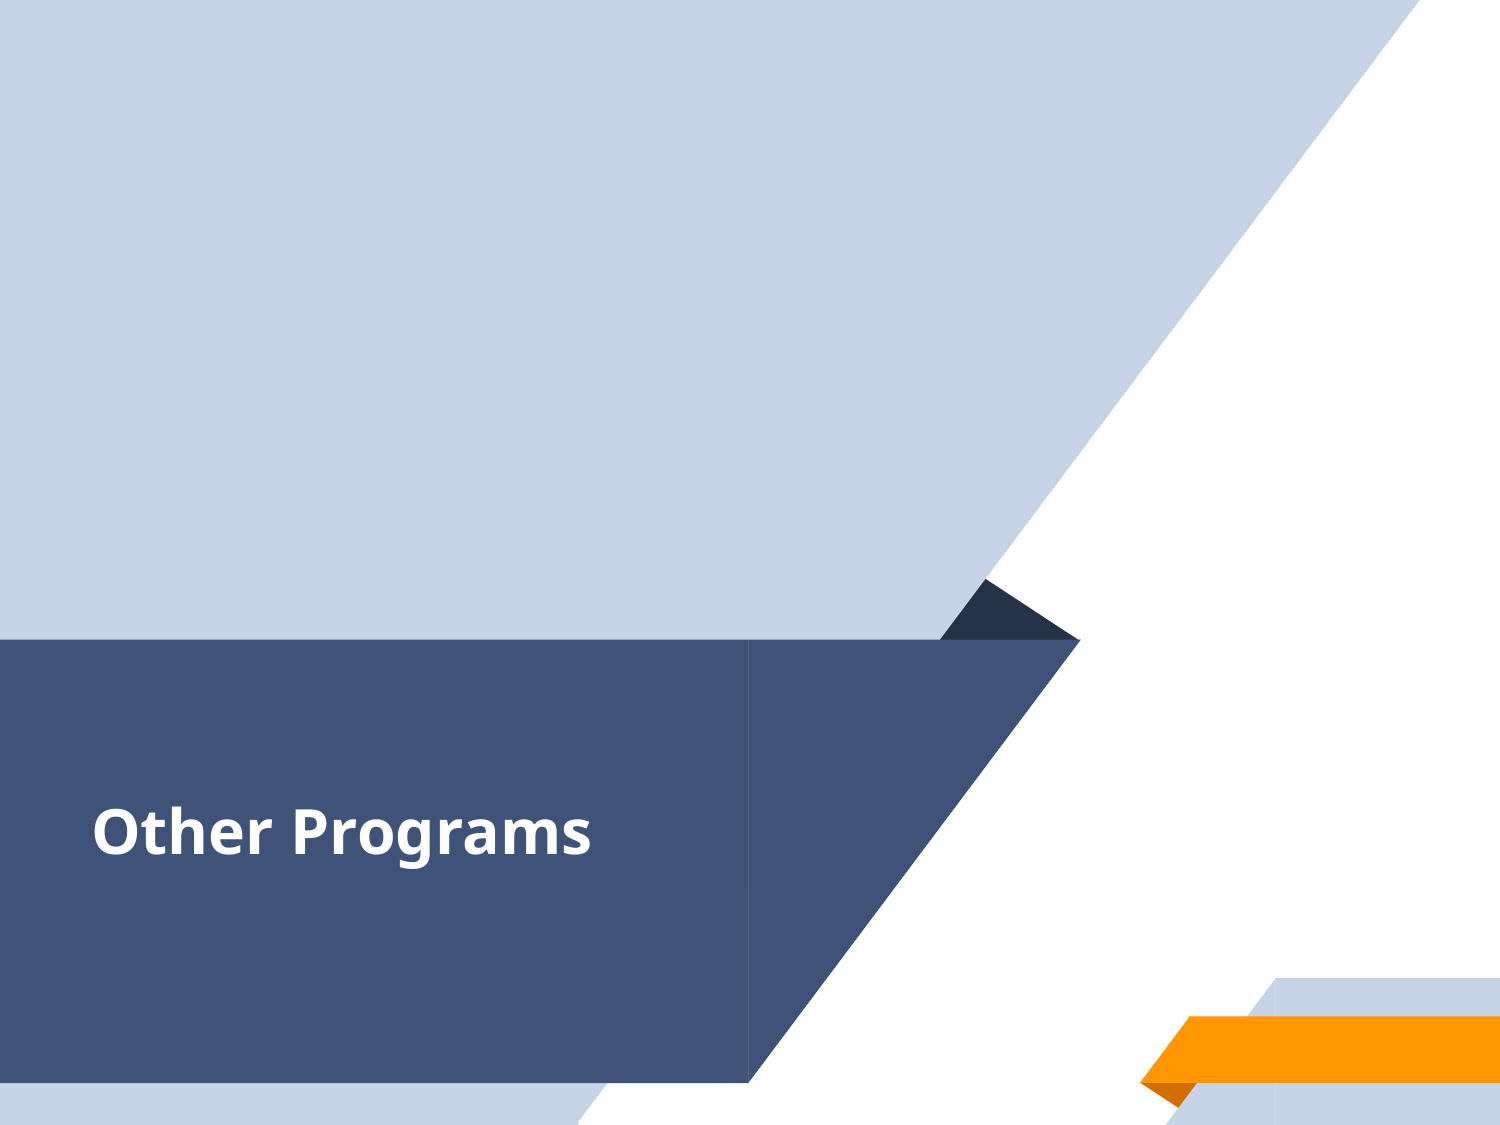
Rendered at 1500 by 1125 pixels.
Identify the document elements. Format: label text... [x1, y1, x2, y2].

title Other Programs [76, 627, 748, 882]
